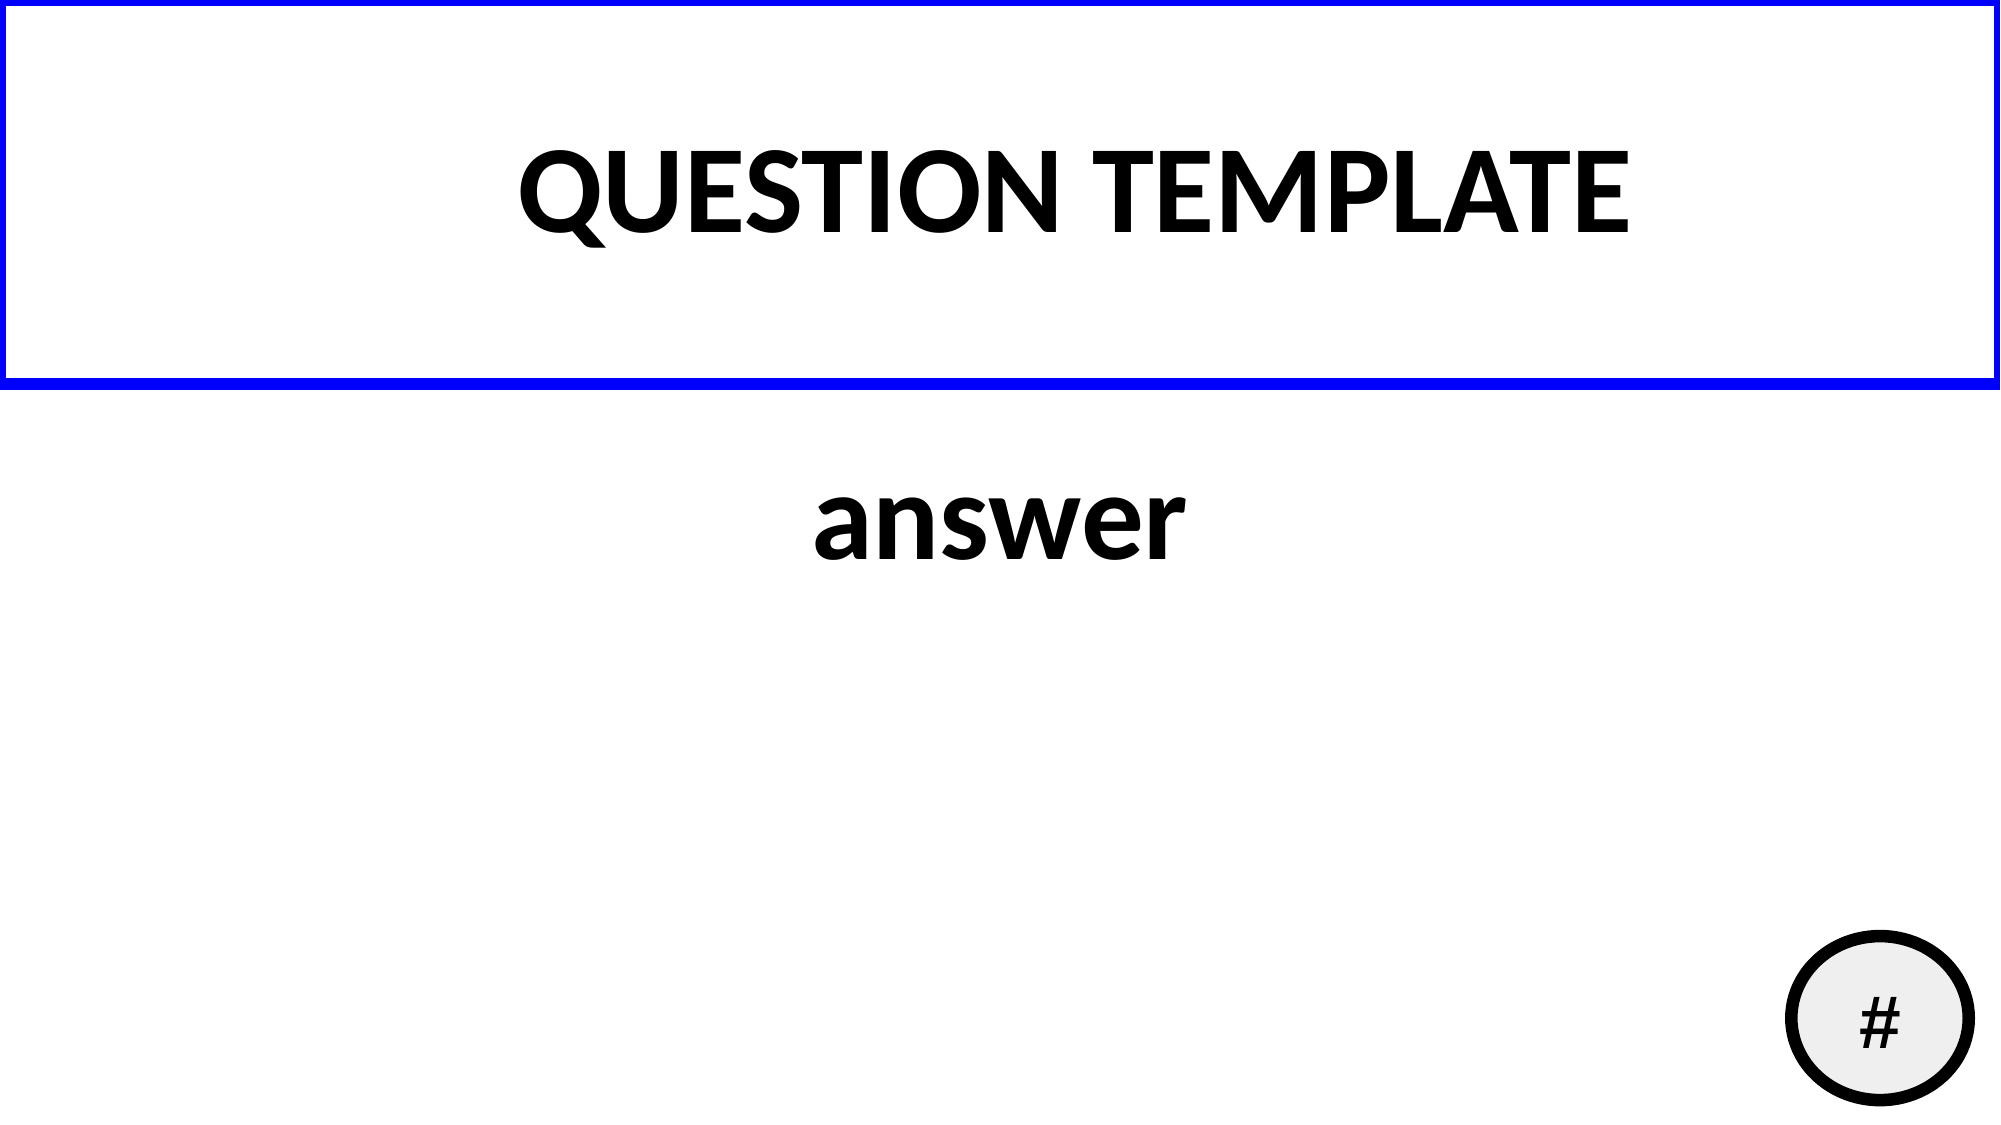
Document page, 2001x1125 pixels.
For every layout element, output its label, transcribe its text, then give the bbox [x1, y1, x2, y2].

title QUESTION TEMPLATE [0, 0, 2000, 384]
text_box # [1791, 936, 1969, 1101]
list answer [147, 444, 1853, 750]
